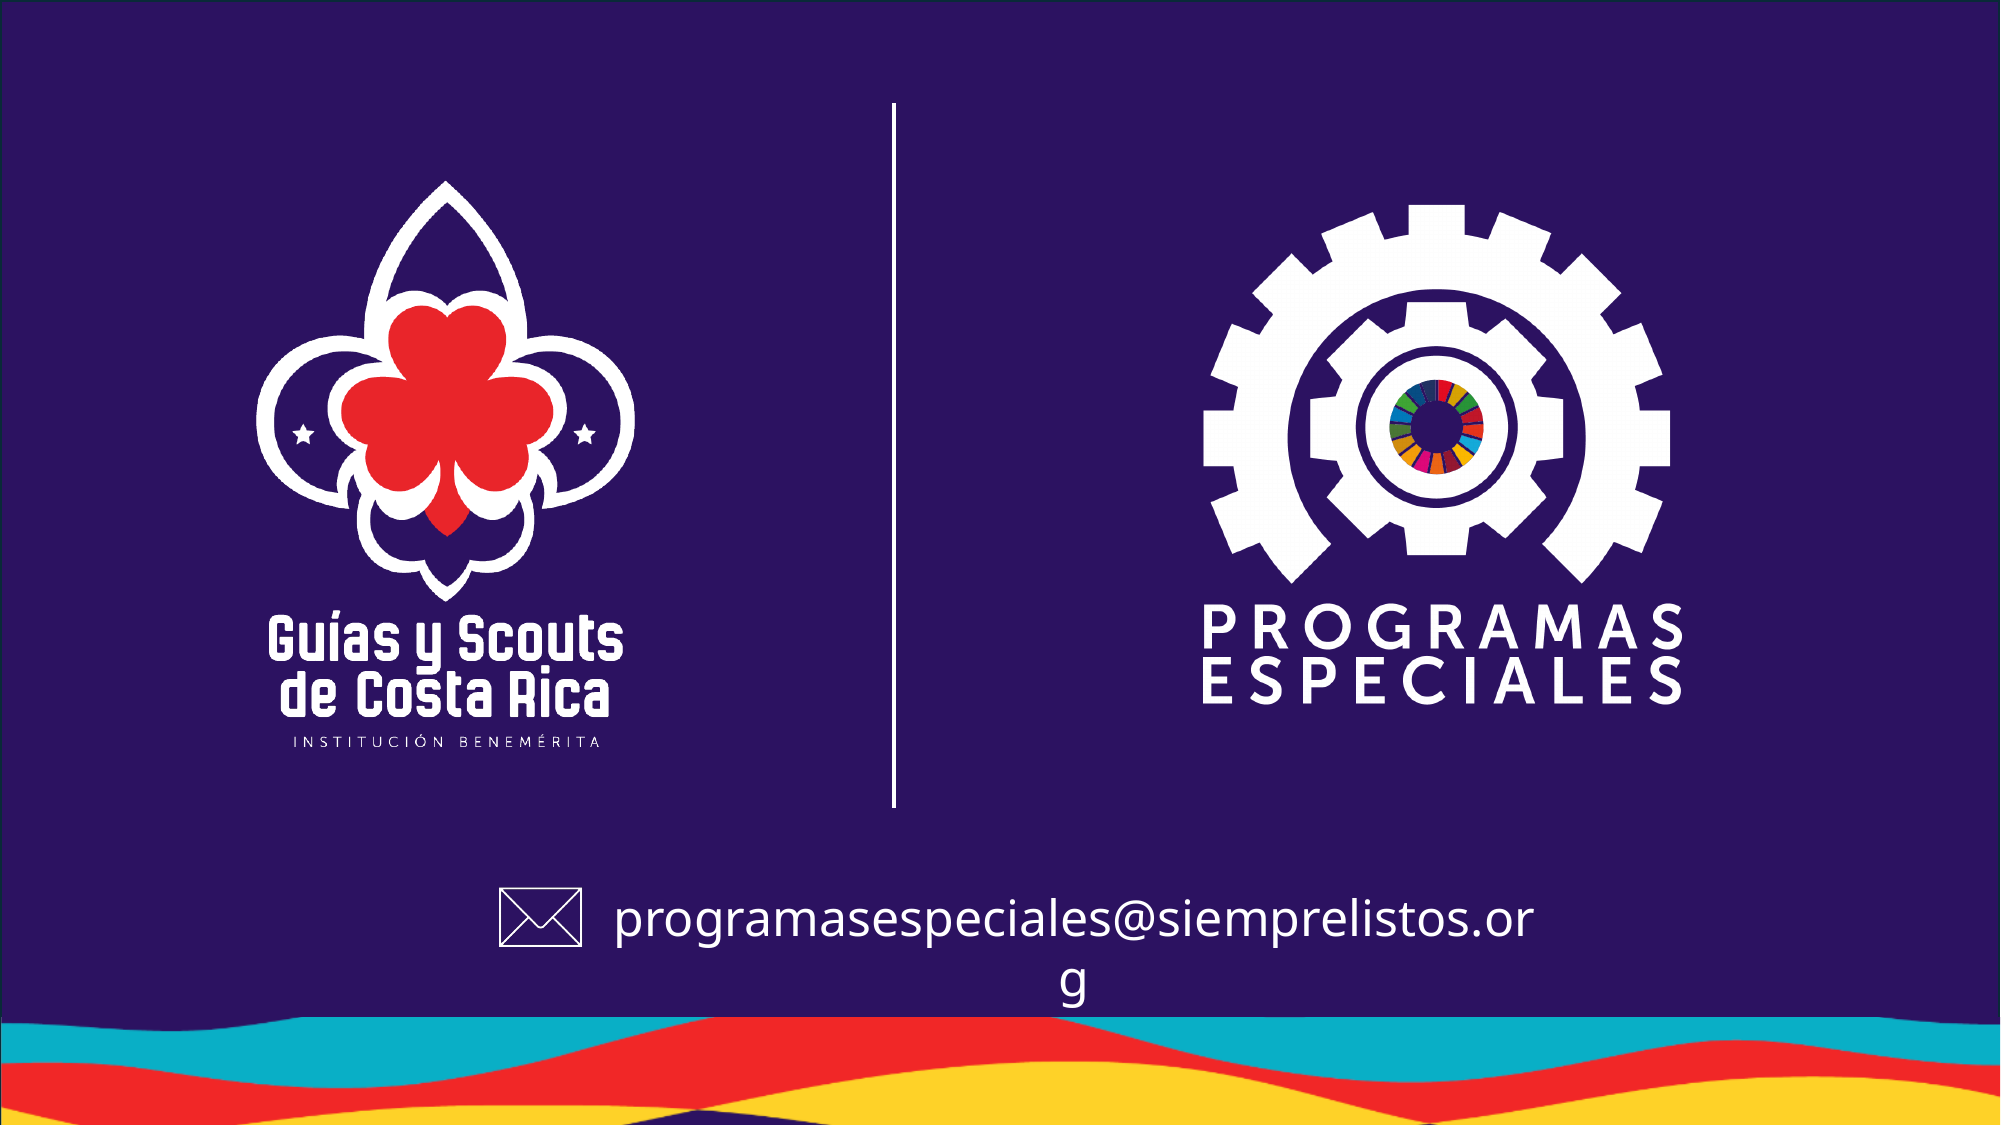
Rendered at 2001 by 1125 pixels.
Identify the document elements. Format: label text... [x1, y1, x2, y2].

text_box programasespeciales@siemprelistos.org [592, 879, 1556, 1014]
picture [1134, 158, 1761, 764]
picture [239, 169, 655, 764]
text_box [0, 0, 2000, 1017]
picture [0, 1017, 2000, 1125]
picture [487, 864, 594, 970]
